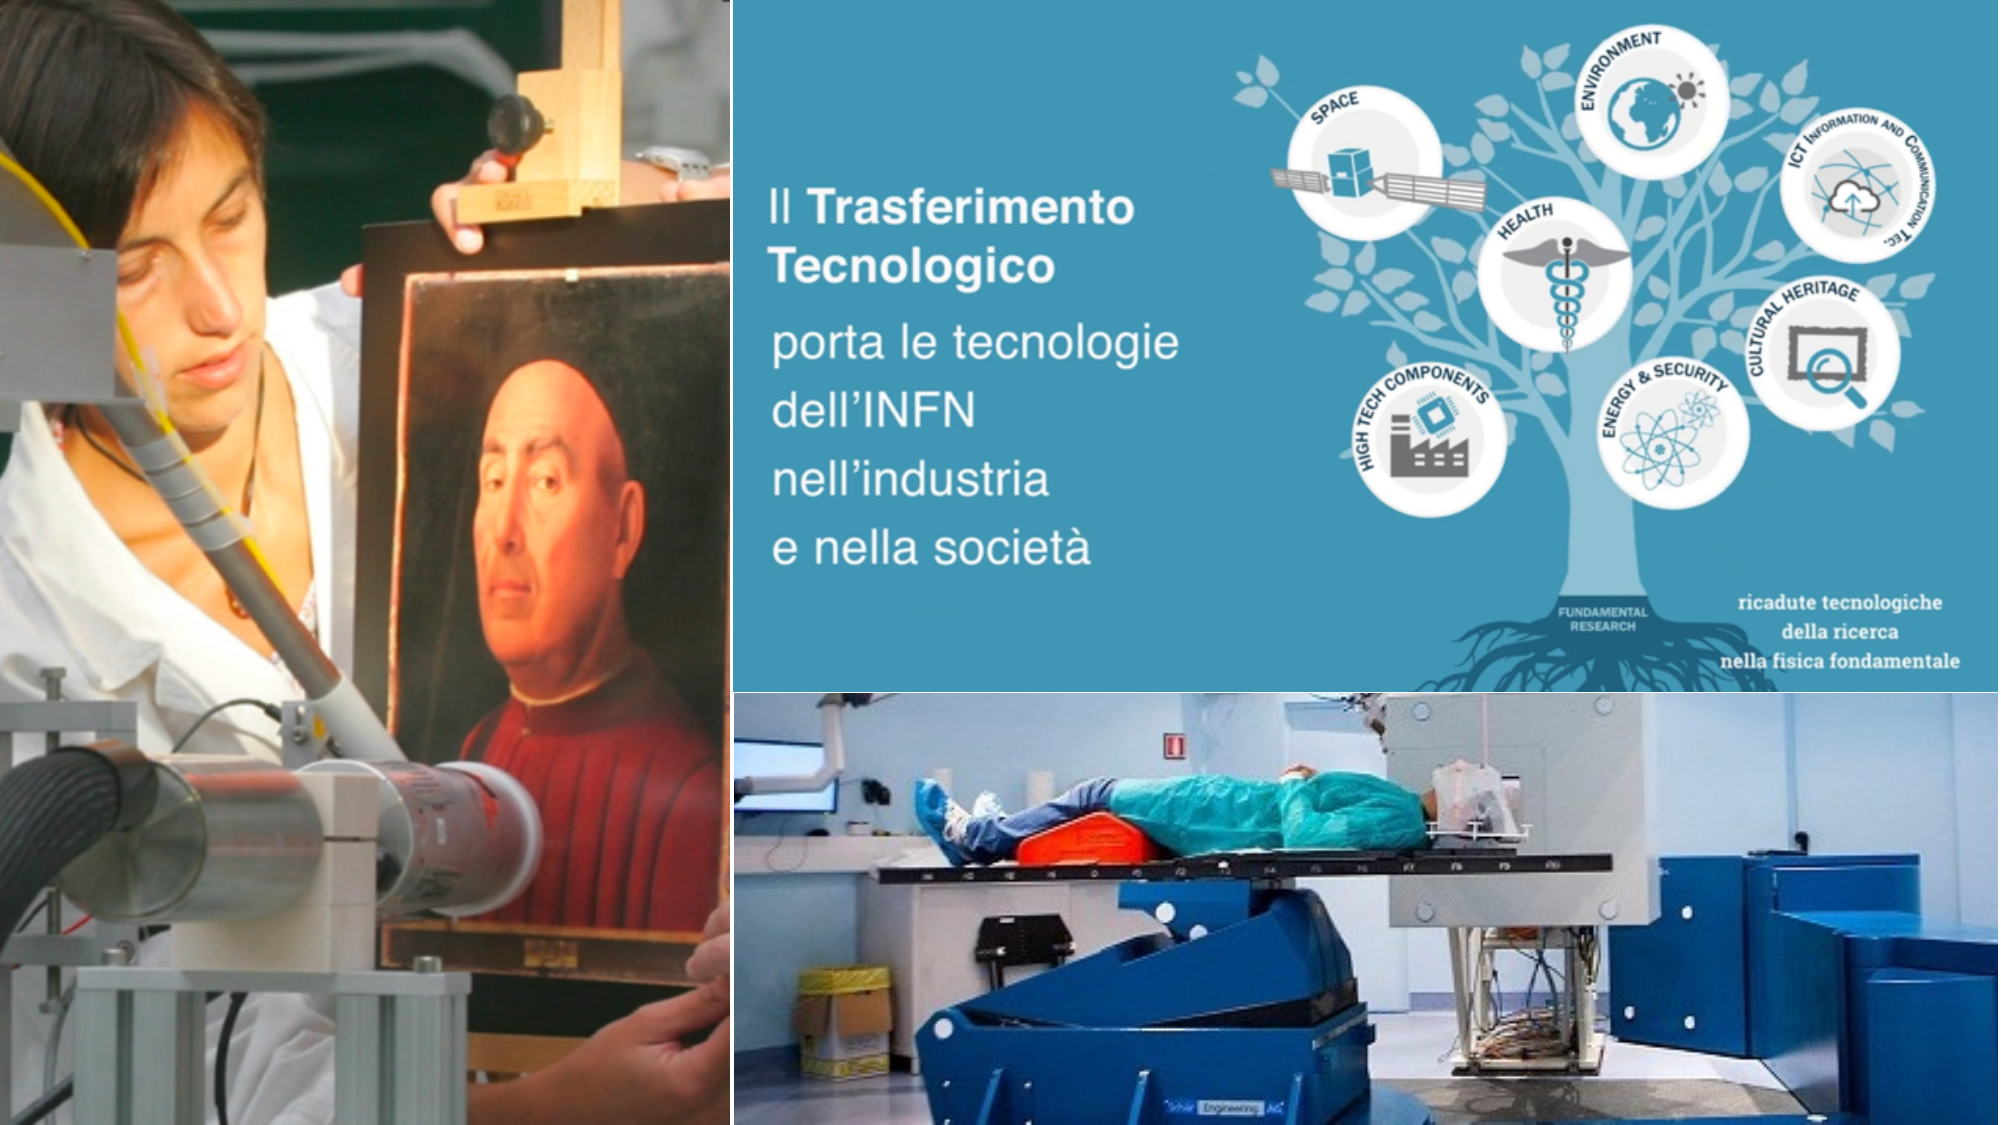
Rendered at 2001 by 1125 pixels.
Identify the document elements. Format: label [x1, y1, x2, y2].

picture [0, 0, 730, 1125]
picture [734, 693, 1998, 1125]
text_box [730, 0, 2000, 1125]
picture [733, 0, 1998, 692]
